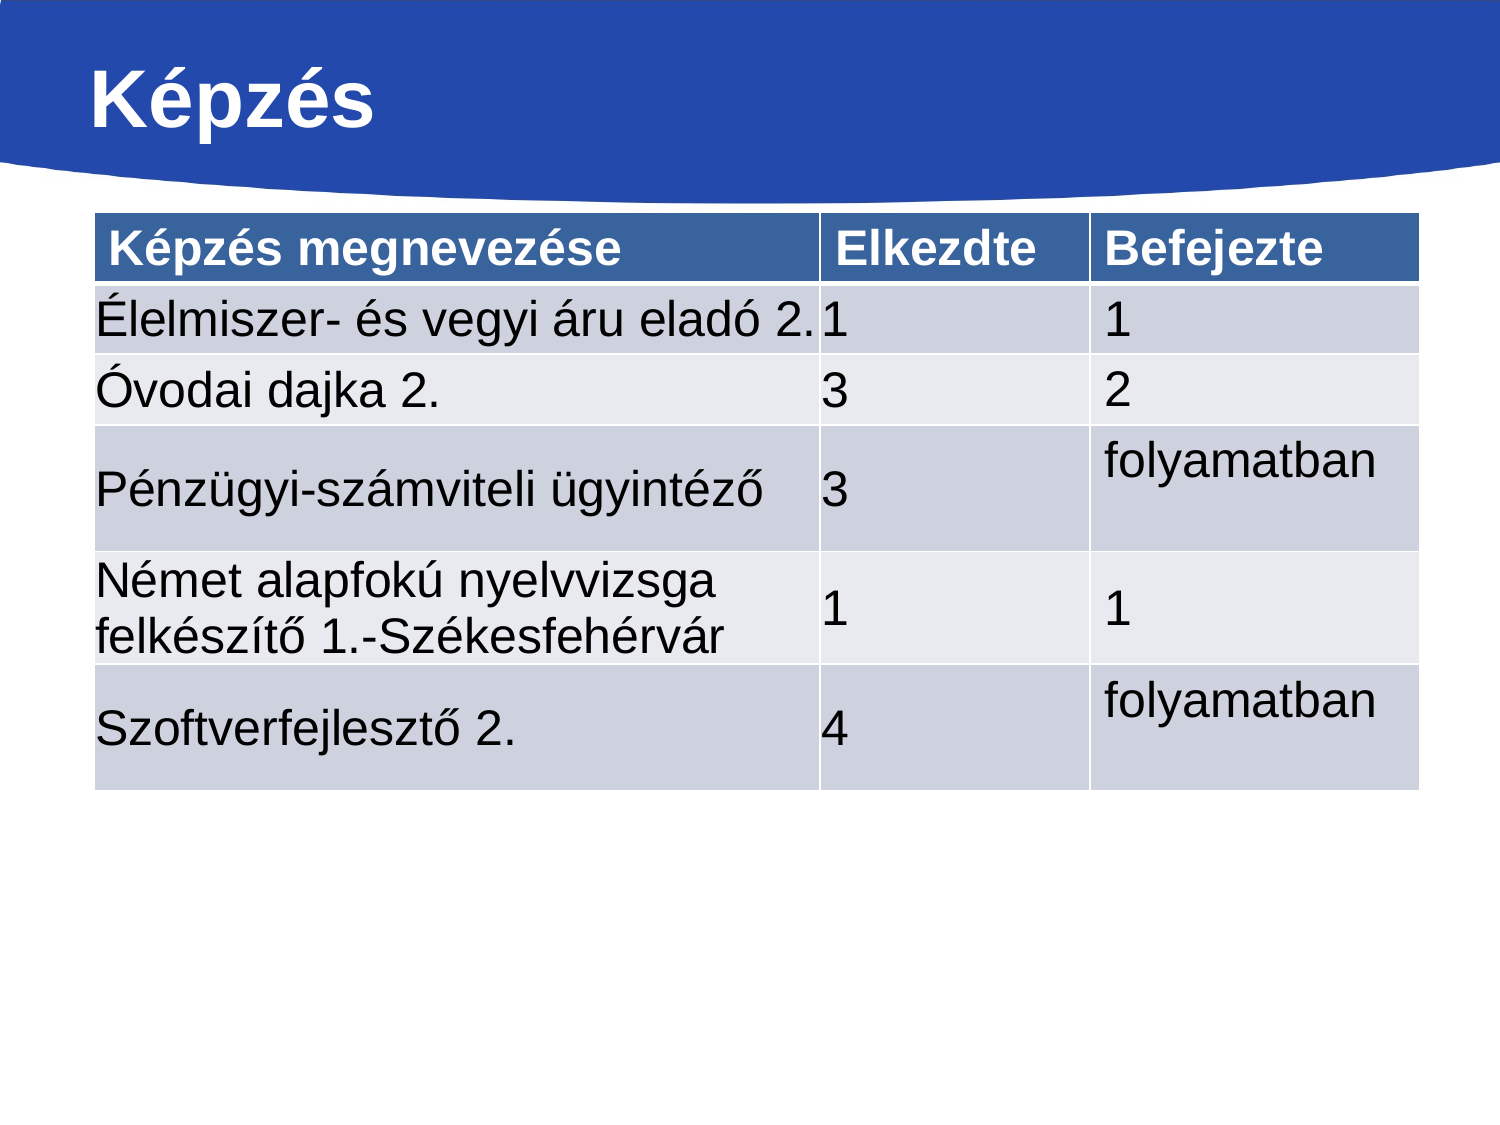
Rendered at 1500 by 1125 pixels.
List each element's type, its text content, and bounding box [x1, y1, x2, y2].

table_cell Élelmiszer- és vegyi áru eladó 2. [95, 286, 819, 353]
table_cell 2 [1091, 355, 1419, 424]
table_header Befejezte [1091, 213, 1419, 281]
table_cell 1 [1091, 552, 1419, 663]
table_cell 1 [821, 552, 1089, 663]
table_cell Szoftverfejlesztő 2. [95, 665, 819, 790]
table_cell 1 [1091, 286, 1419, 353]
table_cell folyamatban [1091, 665, 1419, 790]
table_cell 3 [821, 355, 1089, 424]
title Képzés [75, 45, 1425, 153]
table_header Elkezdte [821, 213, 1089, 281]
table_cell 4 [821, 665, 1089, 790]
table_header Képzés megnevezése [95, 213, 819, 281]
table_cell Pénzügyi-számviteli ügyintéző [95, 426, 819, 551]
picture [0, 0, 1500, 1125]
table_cell folyamatban [1091, 426, 1419, 551]
table_cell 3 [821, 426, 1089, 551]
table_cell Német alapfokú nyelvvizsga felkészítő 1.-Székesfehérvár [95, 552, 819, 663]
table_cell 1 [821, 286, 1089, 353]
table_cell Óvodai dajka 2. [95, 355, 819, 424]
